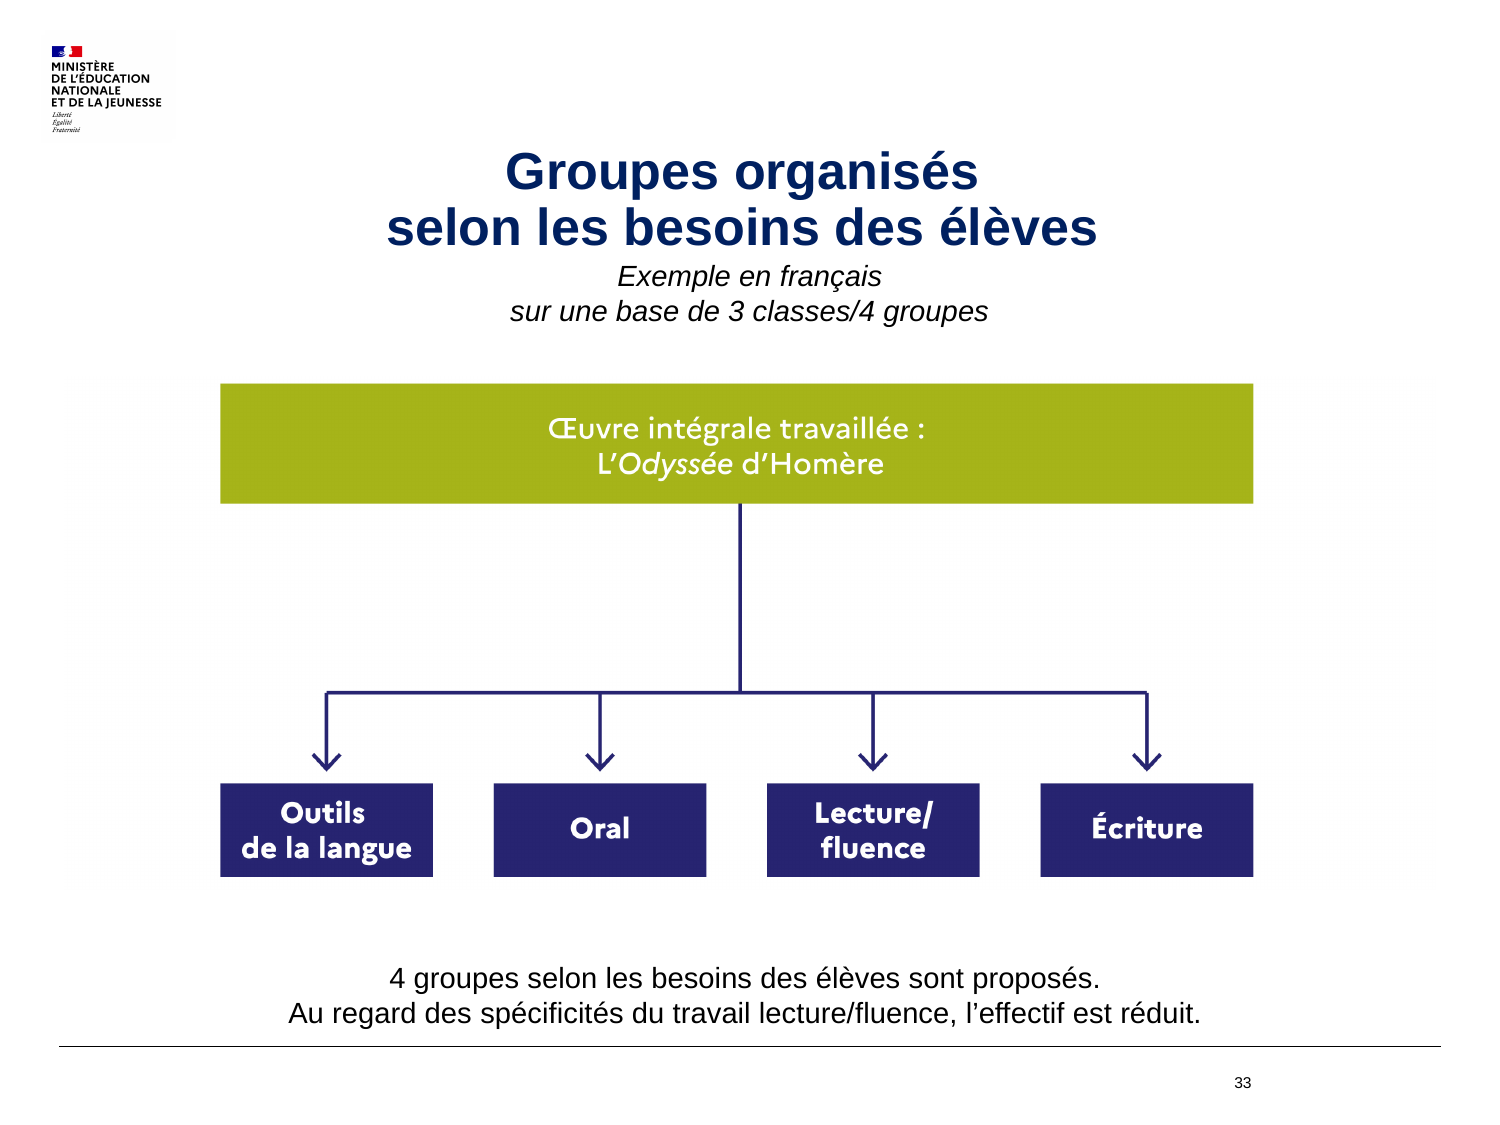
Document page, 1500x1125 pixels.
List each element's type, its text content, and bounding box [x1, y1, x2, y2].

picture [64, 376, 1436, 891]
slide_number 33 [1030, 1043, 1252, 1122]
text_box 4 groupes selon les besoins des élèves sont proposés. Au regard des spécificités du travail lecture/fluence, l’effectif est réduit. [159, 952, 1340, 1037]
picture [41, 30, 176, 143]
text_box Groupes organisés selon les besoins des élèves Exemple en français sur une base de 3 classes/4 groupes [108, 137, 1392, 335]
